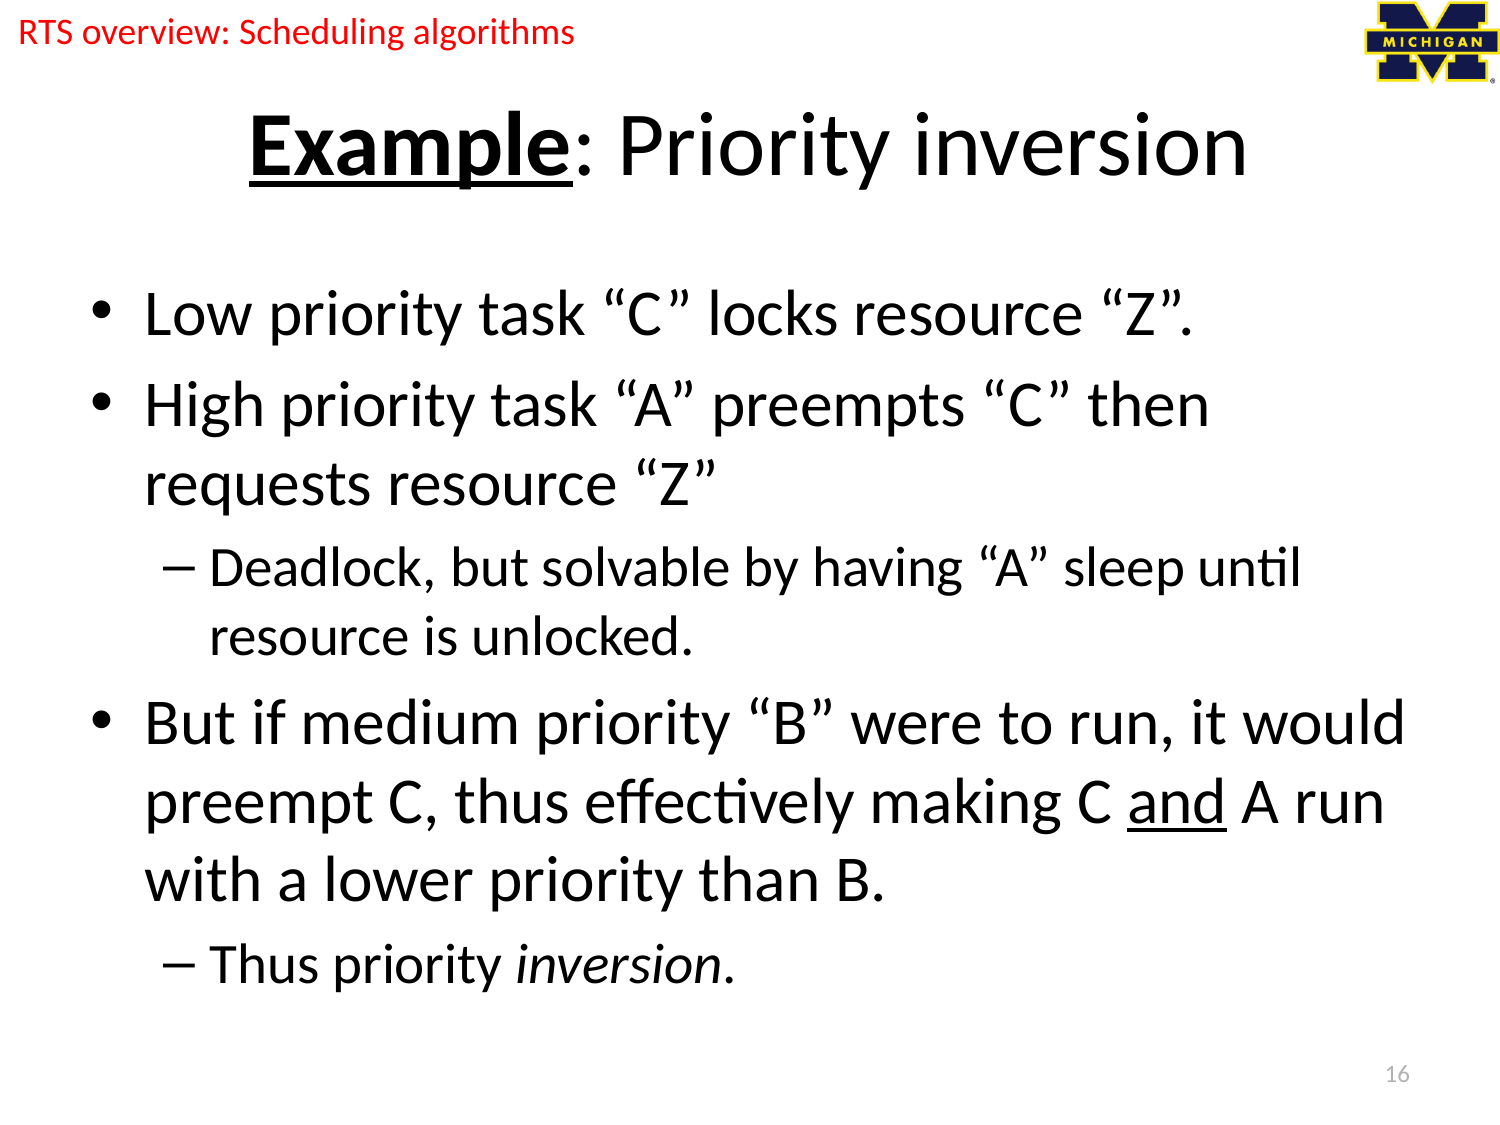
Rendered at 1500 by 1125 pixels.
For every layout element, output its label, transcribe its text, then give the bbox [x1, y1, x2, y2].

list Low priority task “C” locks resource “Z”. High priority task “A” preempts “C” then requests resource “Z” Deadlock, but solvable by having “A” sleep until resource is unlocked. But if medium priority “B” were to run, it would preempt C, thus effectively making C and A run with a lower priority than B. Thus priority inversion. [75, 262, 1425, 1005]
title Example: Priority inversion [75, 45, 1425, 233]
text_box RTS overview: Scheduling algorithms [3, 0, 591, 60]
picture [1362, 0, 1500, 88]
slide_number 16 [1074, 1042, 1425, 1103]
